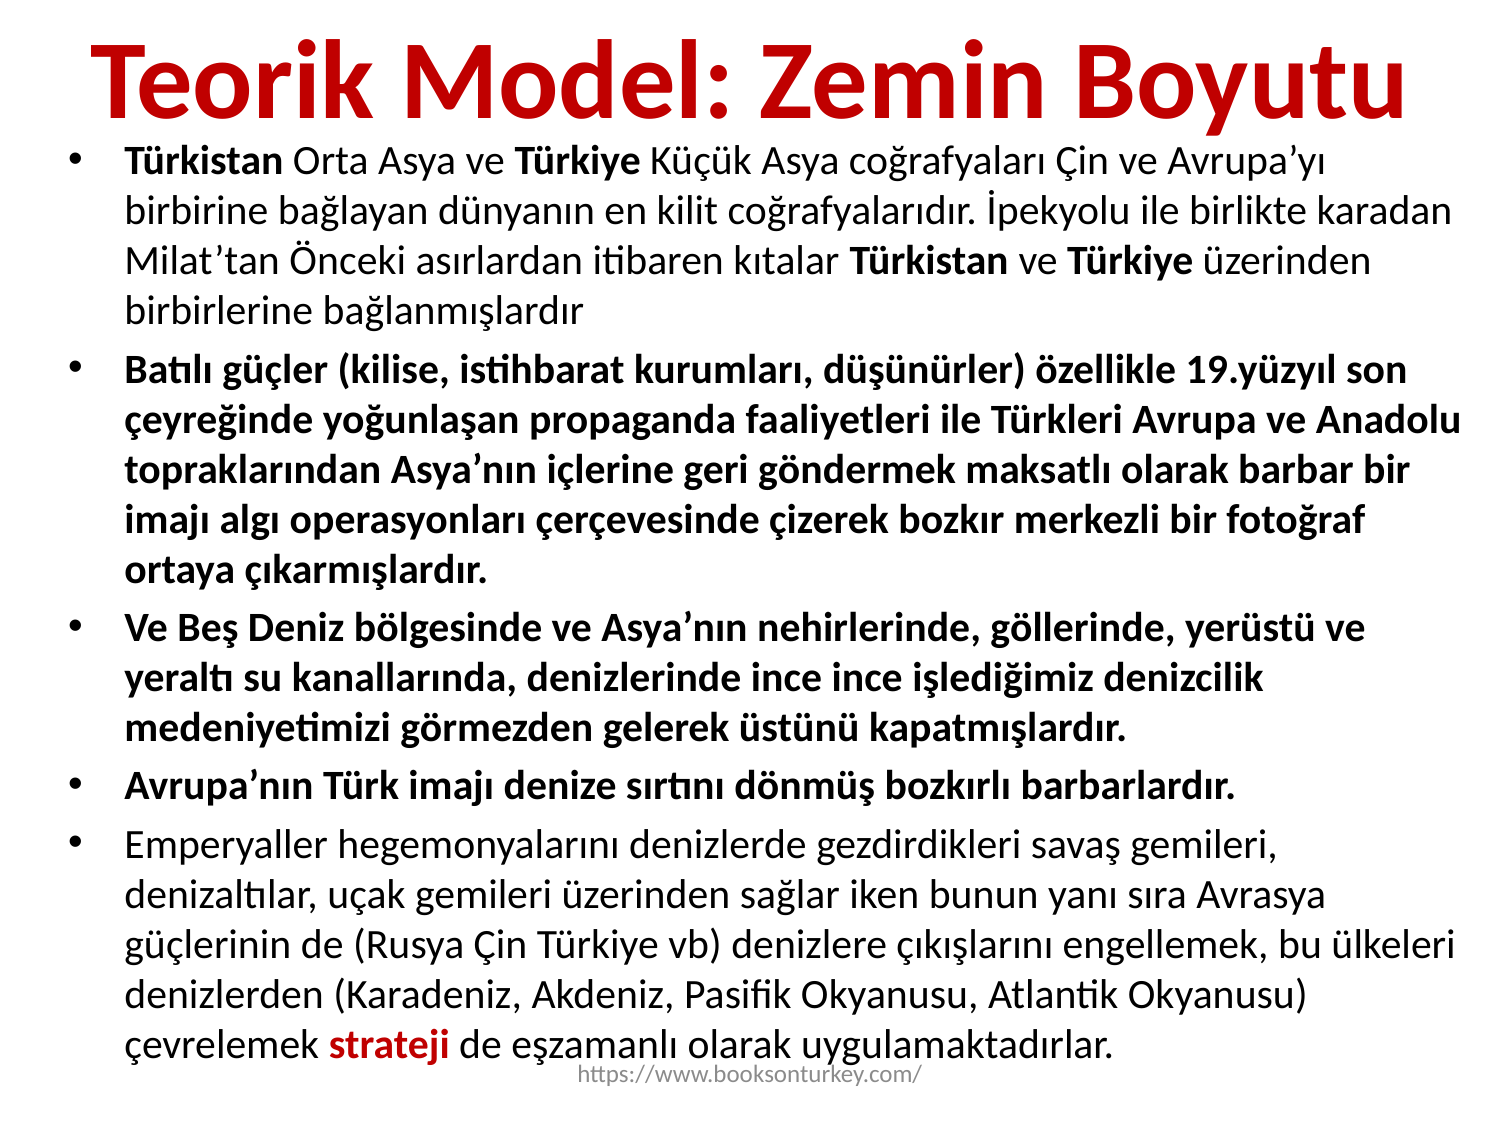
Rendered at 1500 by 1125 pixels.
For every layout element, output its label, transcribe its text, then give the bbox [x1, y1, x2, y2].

list Türkistan Orta Asya ve Türkiye Küçük Asya coğrafyaları Çin ve Avrupa’yı birbirine bağlayan dünyanın en kilit coğrafyalarıdır. İpekyolu ile birlikte karadan Milat’tan Önceki asırlardan itibaren kıtalar Türkistan ve Türkiye üzerinden birbirlerine bağlanmışlardır Batılı güçler (kilise, istihbarat kurumları, düşünürler) özellikle 19.yüzyıl son çeyreğinde yoğunlaşan propaganda faaliyetleri ile Türkleri Avrupa ve Anadolu topraklarından Asya’nın içlerine geri göndermek maksatlı olarak barbar bir imajı algı operasyonları çerçevesinde çizerek bozkır merkezli bir fotoğraf ortaya çıkarmışlardır. Ve Beş Deniz bölgesinde ve Asya’nın nehirlerinde, göllerinde, yerüstü ve yeraltı su kanallarında, denizlerinde ince ince işlediğimiz denizcilik medeniyetimizi görmezden gelerek üstünü kapatmışlardır. Avrupa’nın Türk imajı denize sırtını dönmüş bozkırlı barbarlardır. Emperyaller hegemonyalarını denizlerde gezdirdikleri savaş gemileri, denizaltılar, uçak gemileri üzerinden sağlar iken bunun yanı sıra Avrasya güçlerinin de (Rusya Çin Türkiye vb) denizlere çıkışlarını engellemek, bu ülkeleri denizlerden (Karadeniz, Akdeniz, Pasifik Okyanusu, Atlantik Okyanusu) çevrelemek strateji de eşzamanlı olarak uygulamaktadırlar. [53, 125, 1483, 1106]
footer https://www.booksonturkey.com/ [512, 1042, 988, 1103]
title Teorik Model: Zemin Boyutu [75, 45, 1425, 102]
